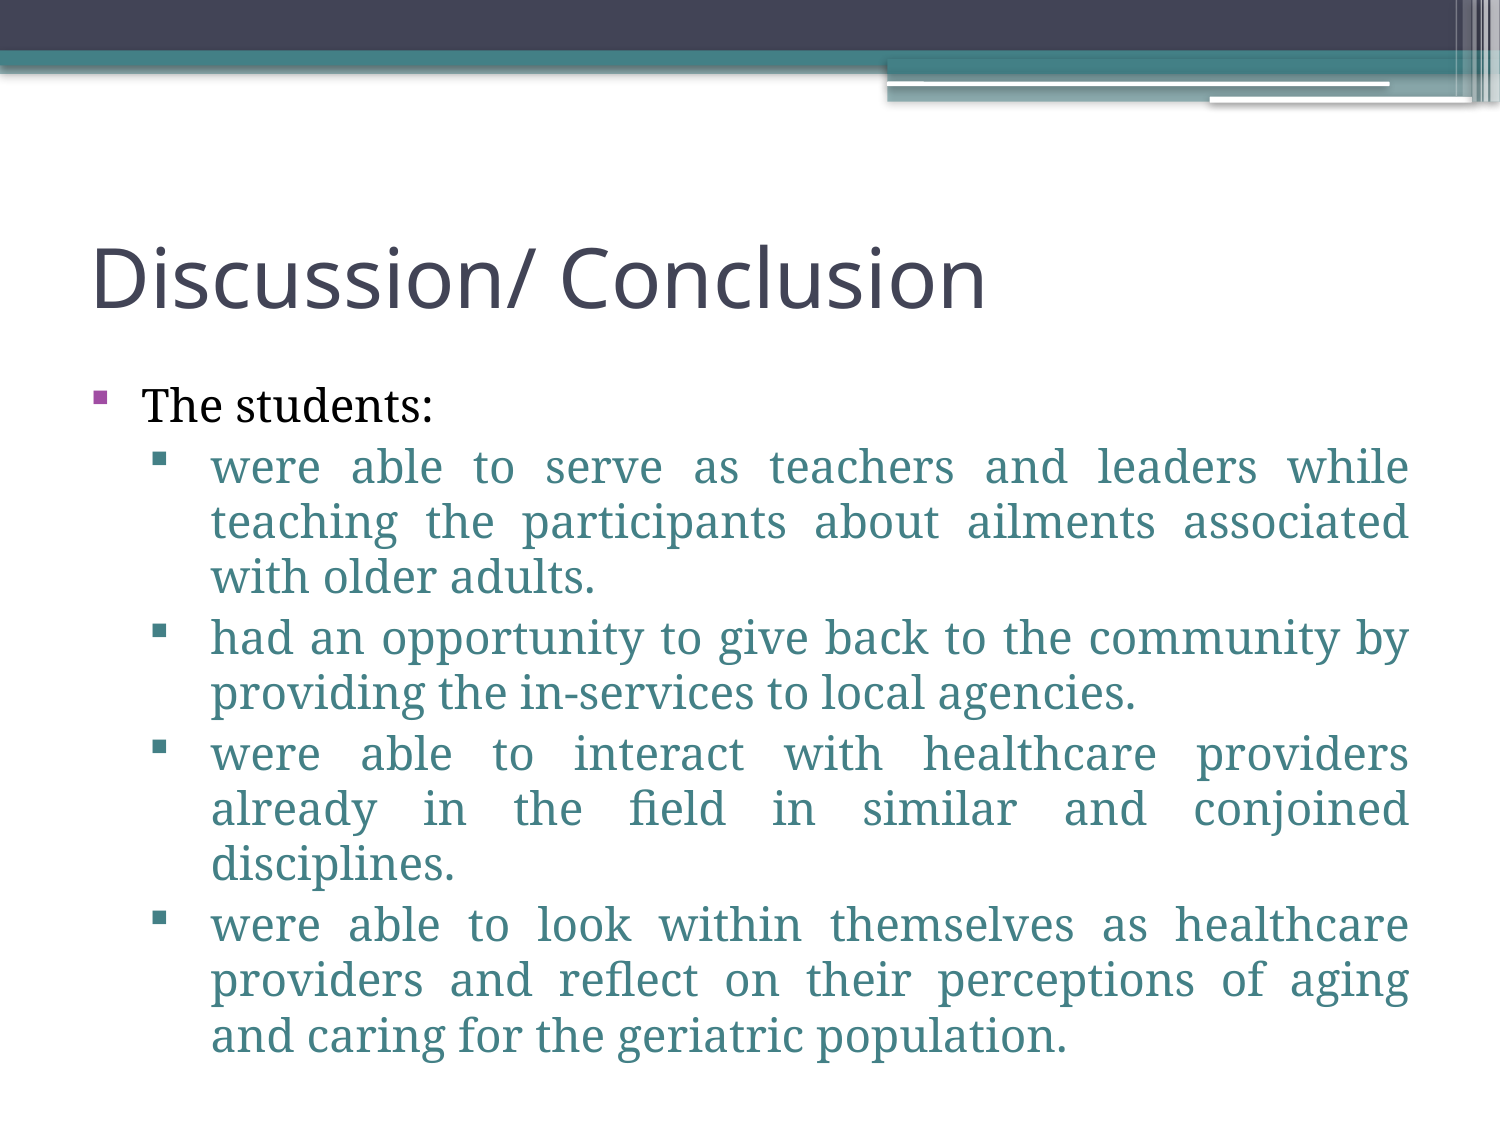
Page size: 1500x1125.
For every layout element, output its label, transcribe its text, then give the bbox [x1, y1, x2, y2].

list The students: were able to serve as teachers and leaders while teaching the participants about ailments associated with older adults. had an opportunity to give back to the community by providing the in-services to local agencies. were able to interact with healthcare providers already in the field in similar and conjoined disciplines. were able to look within themselves as healthcare providers and reflect on their perceptions of aging and caring for the geriatric population. [75, 368, 1425, 1079]
title Discussion/ Conclusion [75, 187, 1425, 363]
